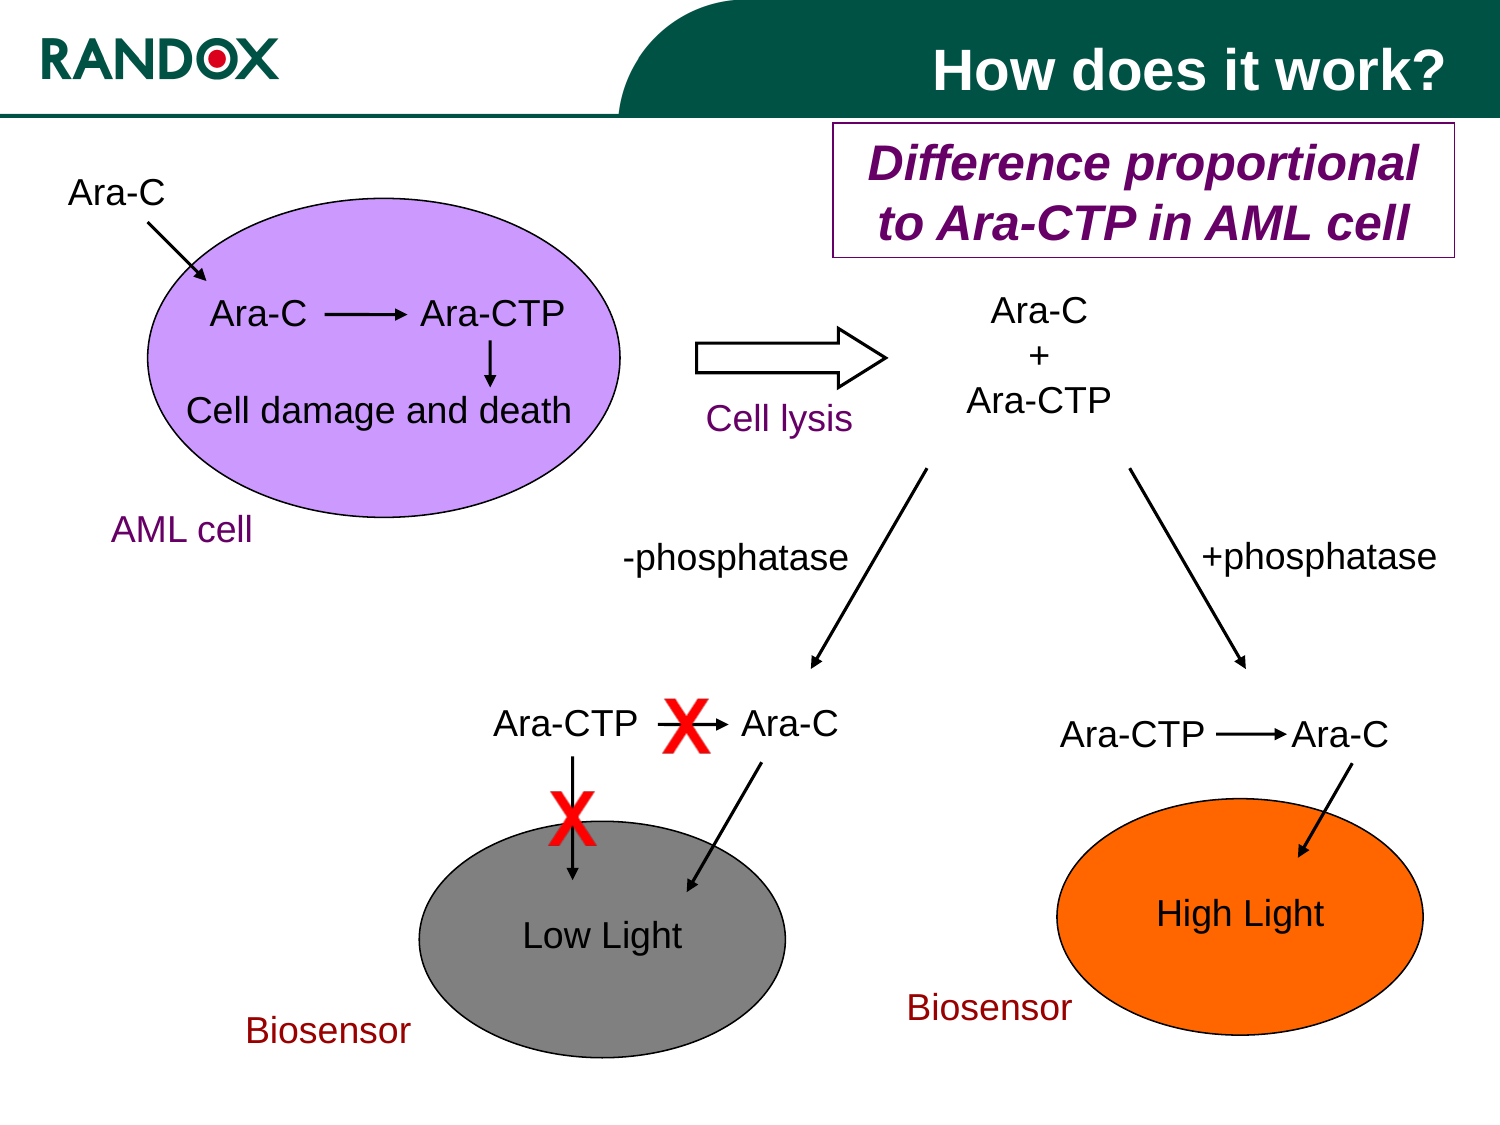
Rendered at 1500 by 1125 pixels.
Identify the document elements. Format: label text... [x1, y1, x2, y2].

text_box Difference proportional to Ara-CTP in AML cell [832, 123, 1455, 258]
text_box Ara-C [762, 691, 904, 751]
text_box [607, 467, 928, 670]
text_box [1129, 467, 1459, 670]
picture [0, 0, 1500, 118]
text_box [501, 749, 644, 881]
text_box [891, 763, 1424, 1037]
text_box How does it work? [712, 24, 1463, 110]
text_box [229, 821, 786, 1059]
text_box Ara-CTP [478, 691, 610, 751]
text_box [615, 656, 759, 780]
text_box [52, 160, 1164, 559]
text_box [1045, 702, 1454, 764]
